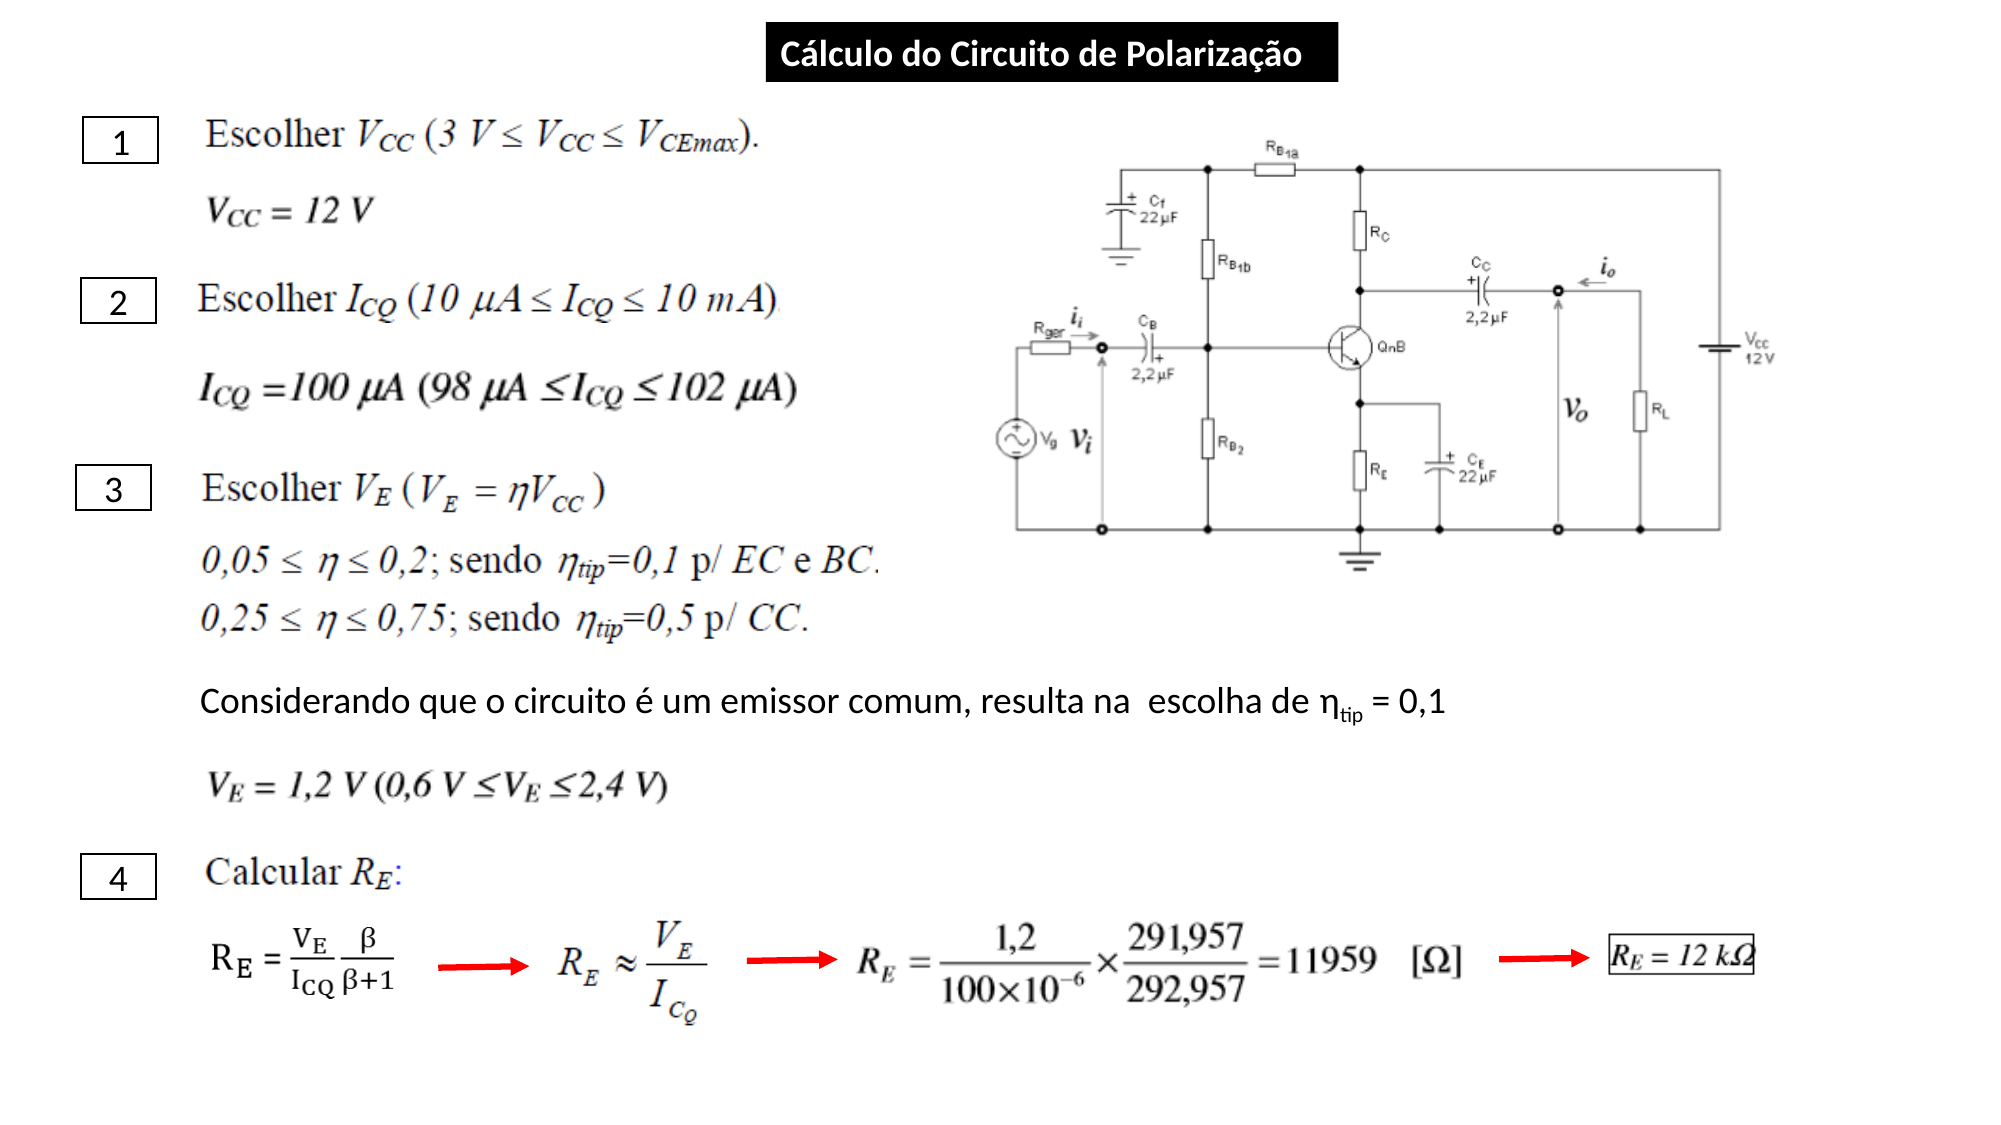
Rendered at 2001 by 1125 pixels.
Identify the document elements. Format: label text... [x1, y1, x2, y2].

text_box Considerando que o circuito é um emissor comum, resulta na escolha de ηtip = 0,1 [185, 668, 1477, 735]
picture [191, 596, 818, 647]
picture [193, 276, 780, 323]
picture [193, 527, 878, 589]
picture [197, 844, 416, 899]
picture [201, 104, 766, 163]
text_box [210, 922, 402, 999]
picture [199, 461, 608, 514]
picture [191, 350, 799, 418]
picture [201, 181, 383, 237]
text_box 3 [75, 464, 152, 511]
picture [204, 751, 675, 816]
picture [535, 907, 728, 1043]
text_box 2 [80, 277, 157, 324]
text_box 4 [80, 853, 157, 900]
picture [993, 127, 1778, 577]
text_box 1 [82, 116, 159, 164]
picture [849, 913, 1474, 1025]
text_box Cálculo do Circuito de Polarização [765, 22, 1339, 82]
picture [1590, 918, 1775, 983]
